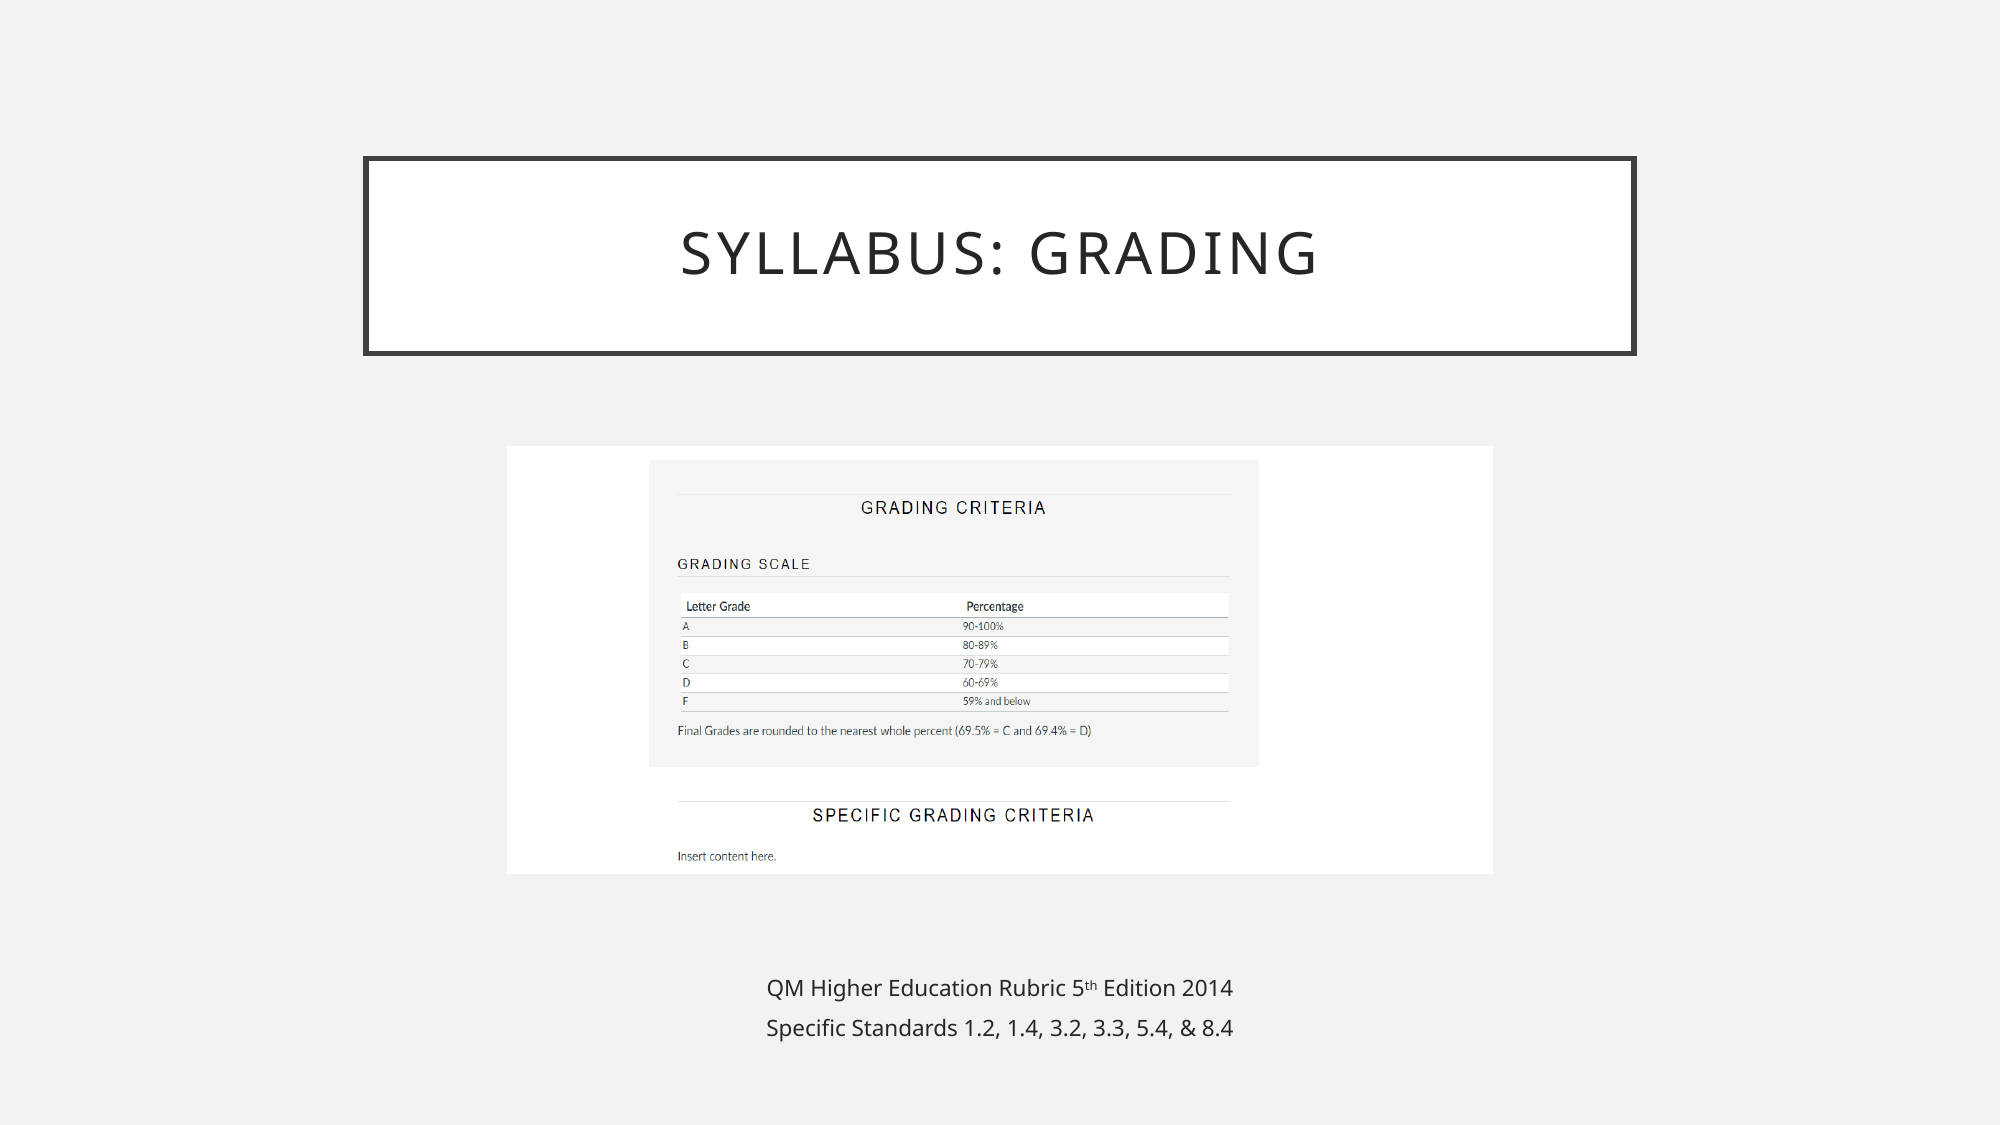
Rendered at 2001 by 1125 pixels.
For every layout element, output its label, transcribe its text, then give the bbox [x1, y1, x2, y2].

list QM Higher Education Rubric 5th Edition 2014 Specific Standards 1.2, 1.4, 3.2, 3.3, 5.4, & 8.4 [366, 966, 1634, 1049]
picture [507, 446, 1493, 874]
title Syllabus: Grading [363, 156, 1637, 356]
